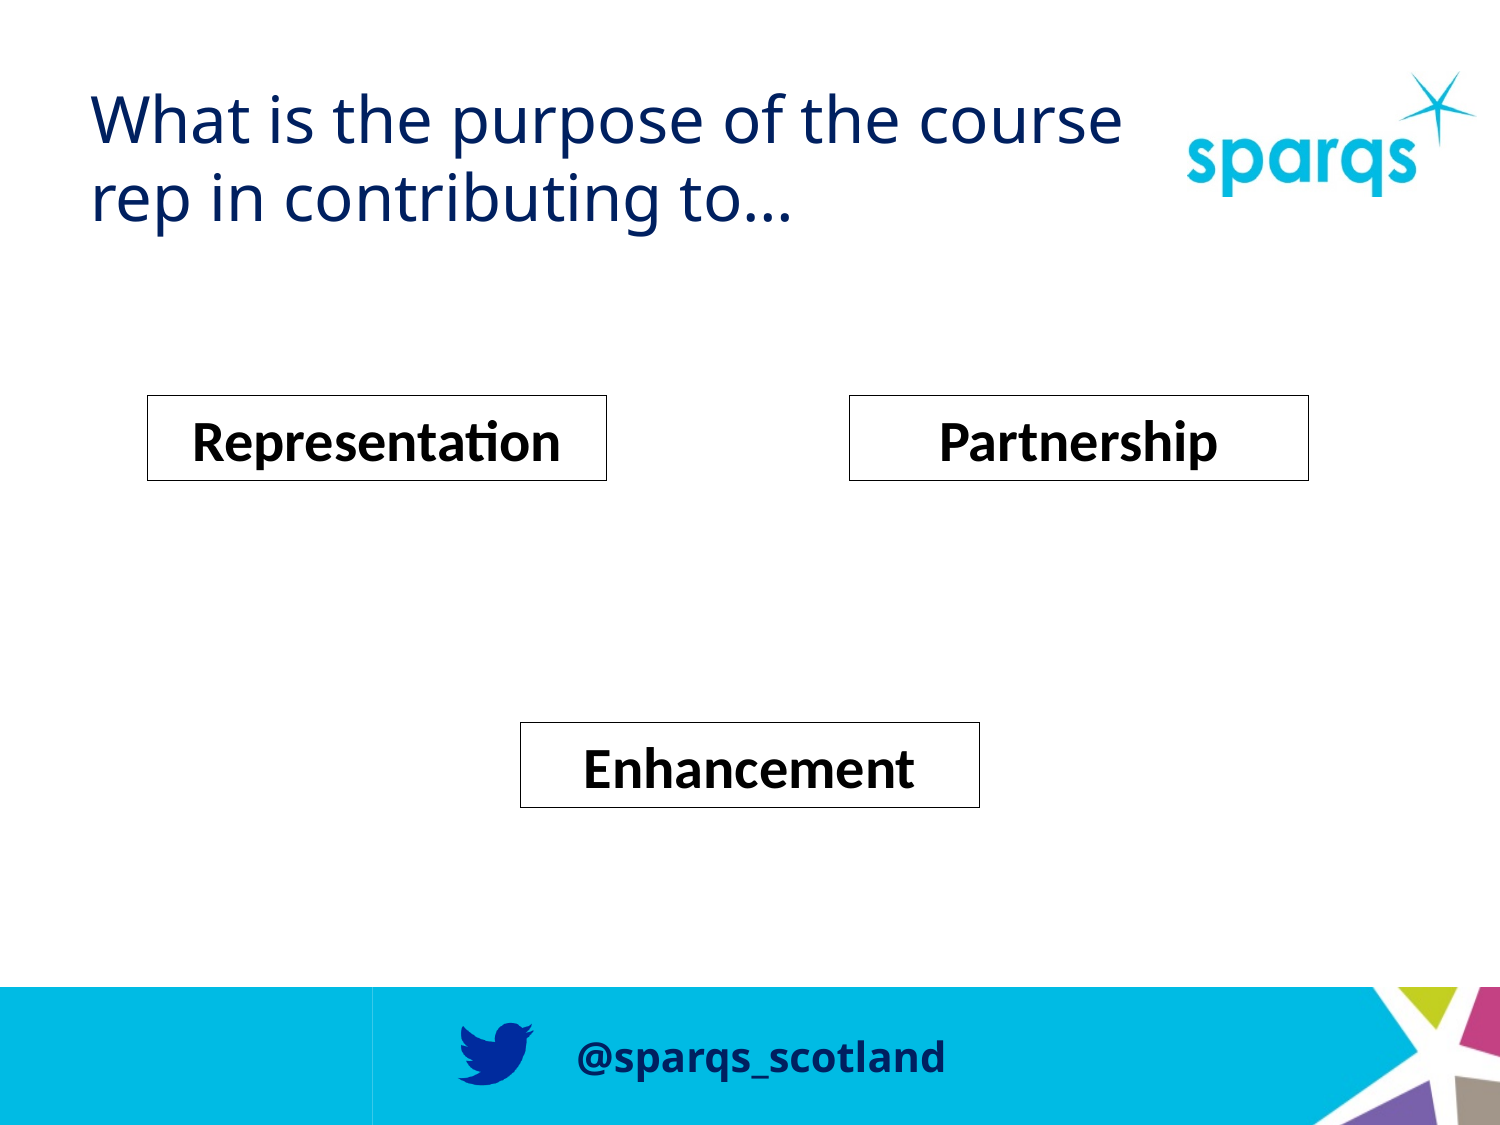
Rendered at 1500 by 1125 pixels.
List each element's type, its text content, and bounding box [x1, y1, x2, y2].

text_box Partnership [849, 395, 1309, 481]
title What is the purpose of the course rep in contributing to… [75, 45, 1164, 268]
text_box Representation [147, 395, 607, 481]
text_box Enhancement [520, 722, 980, 808]
picture [0, 987, 1500, 1125]
picture [1187, 71, 1477, 197]
